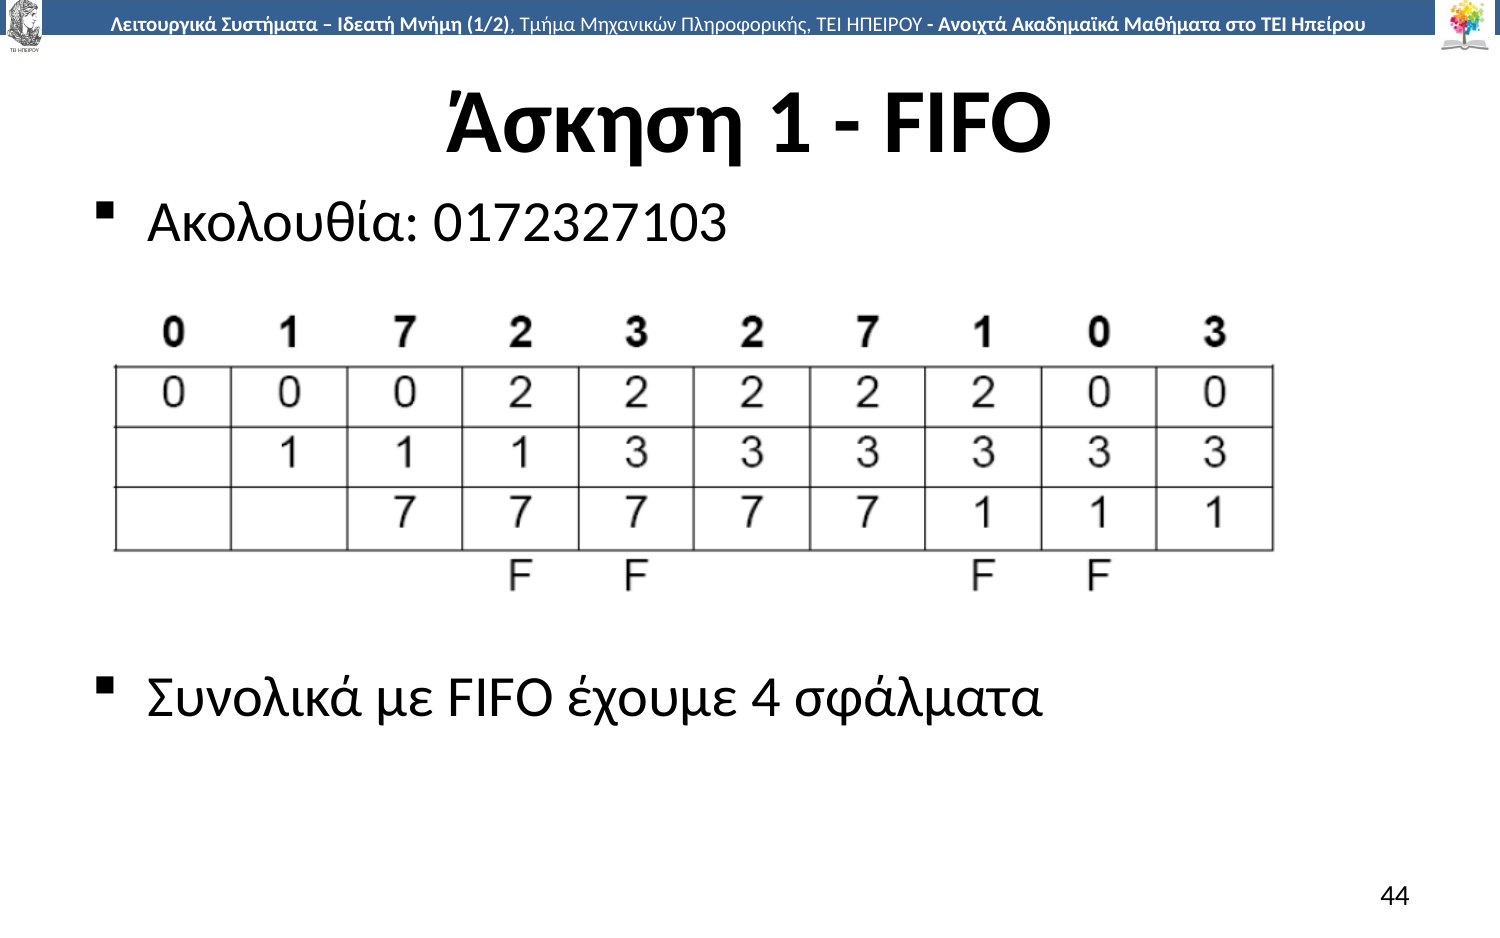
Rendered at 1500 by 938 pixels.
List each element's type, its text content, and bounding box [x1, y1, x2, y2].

picture [6, 0, 42, 54]
picture [1435, 0, 1495, 52]
list Ακολουθία: 0172327103 Συνολικά με FIFO έχουμε 4 σφάλματα [76, 175, 1437, 804]
picture [87, 279, 1287, 635]
title Άσκηση 1 - FIFO [29, 37, 1471, 194]
slide_number 44 [1074, 868, 1425, 919]
